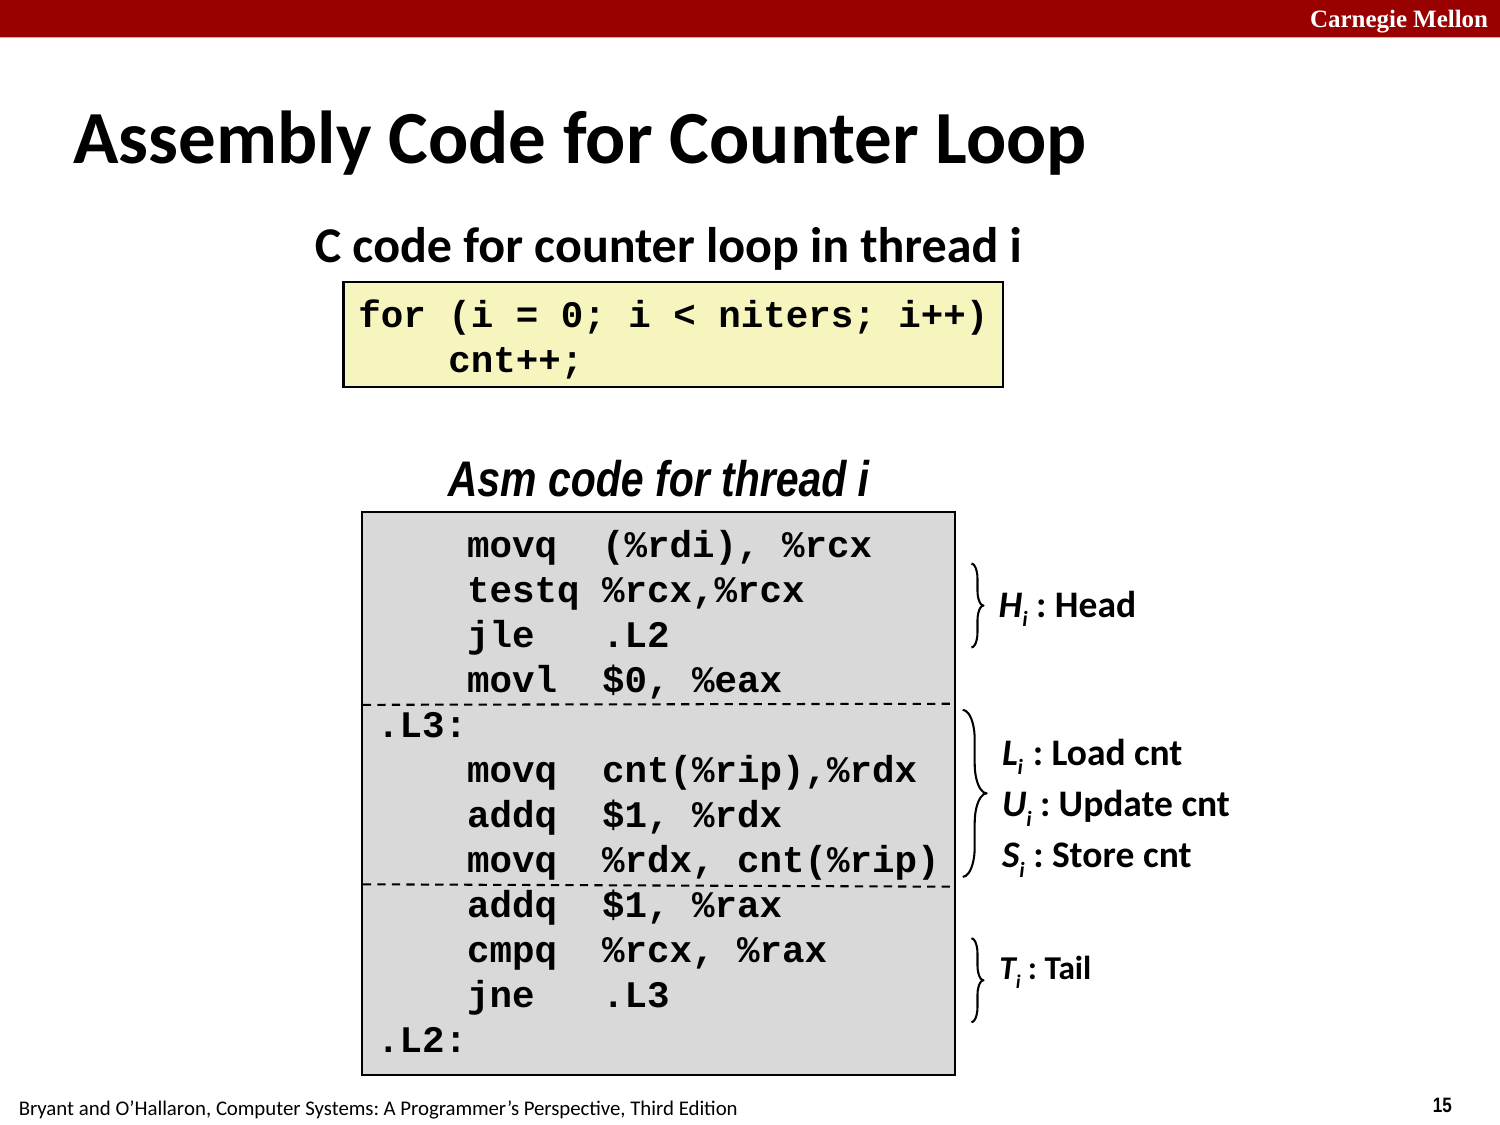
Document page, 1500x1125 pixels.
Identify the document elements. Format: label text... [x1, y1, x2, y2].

text_box Hi : Head [983, 572, 1151, 639]
text_box for (i = 0; i < niters; i++) cnt++; [343, 282, 1004, 387]
text_box Asm code for thread i [433, 438, 885, 514]
text_box C code for counter loop in thread i [300, 205, 1097, 281]
text_box Ti : Tail [984, 939, 1107, 1000]
text_box [971, 938, 984, 1023]
text_box Li : Load cnt Ui : Update cnt Si : Store cnt [987, 720, 1246, 889]
text_box movq (%rdi), %rcx testq %rcx,%rcx jle .L2 movl $0, %eax .L3: movq cnt(%rip),%rdx addq $1, %rdx movq %rdx, cnt(%rip) addq $1, %rax cmpq %rcx, %rax jne .L3 .L2: [362, 512, 956, 1075]
text_box [962, 709, 987, 877]
text_box [971, 563, 983, 648]
title Assembly Code for Counter Loop [58, 71, 1305, 197]
